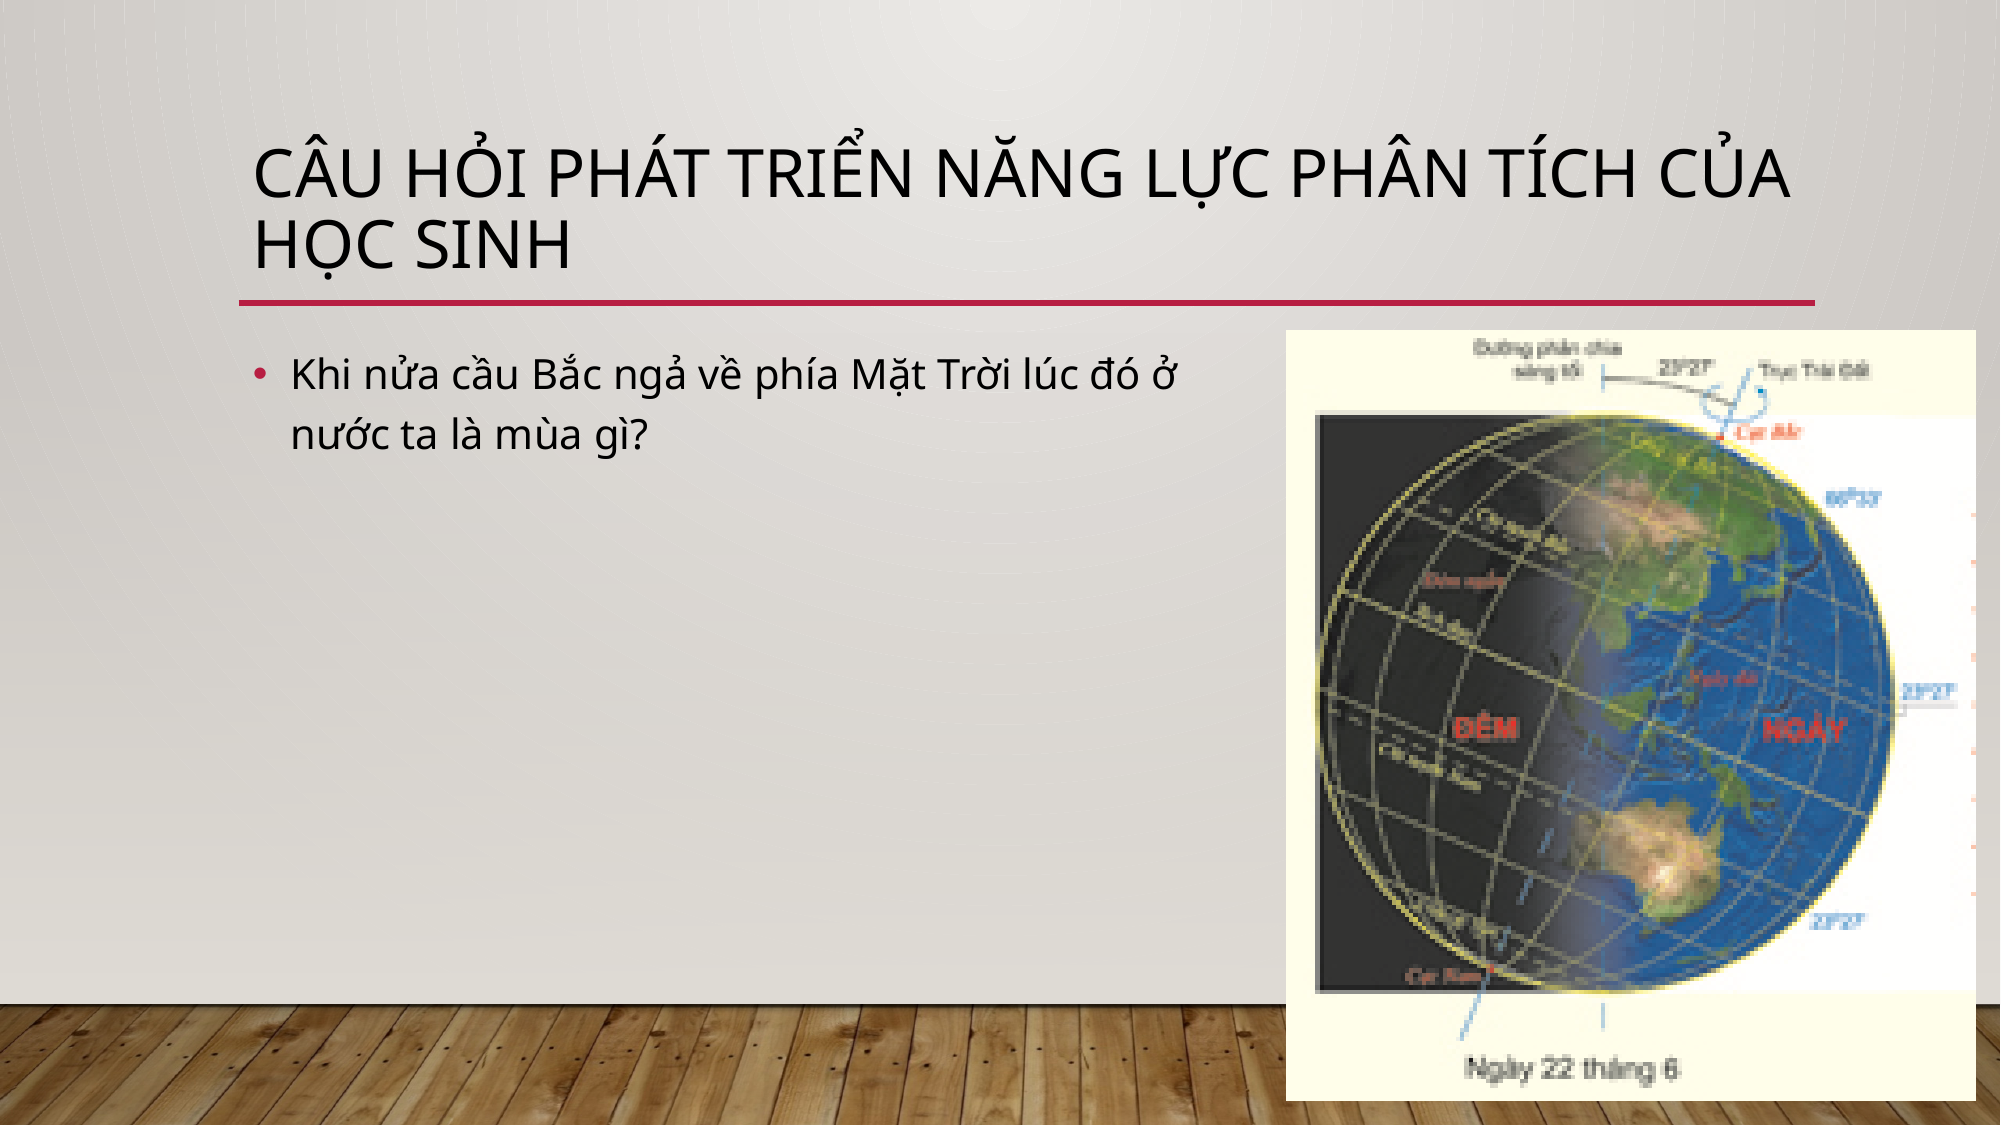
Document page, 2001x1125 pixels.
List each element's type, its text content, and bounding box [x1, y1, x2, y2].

picture [0, 330, 2000, 1125]
list Khi nửa cầu Bắc ngả về phía Mặt Trời lúc đó ở nước ta là mùa gì? [237, 330, 1252, 897]
title Câu hỏi phát triển năng lực phân tích của học sinh [237, 132, 1814, 305]
